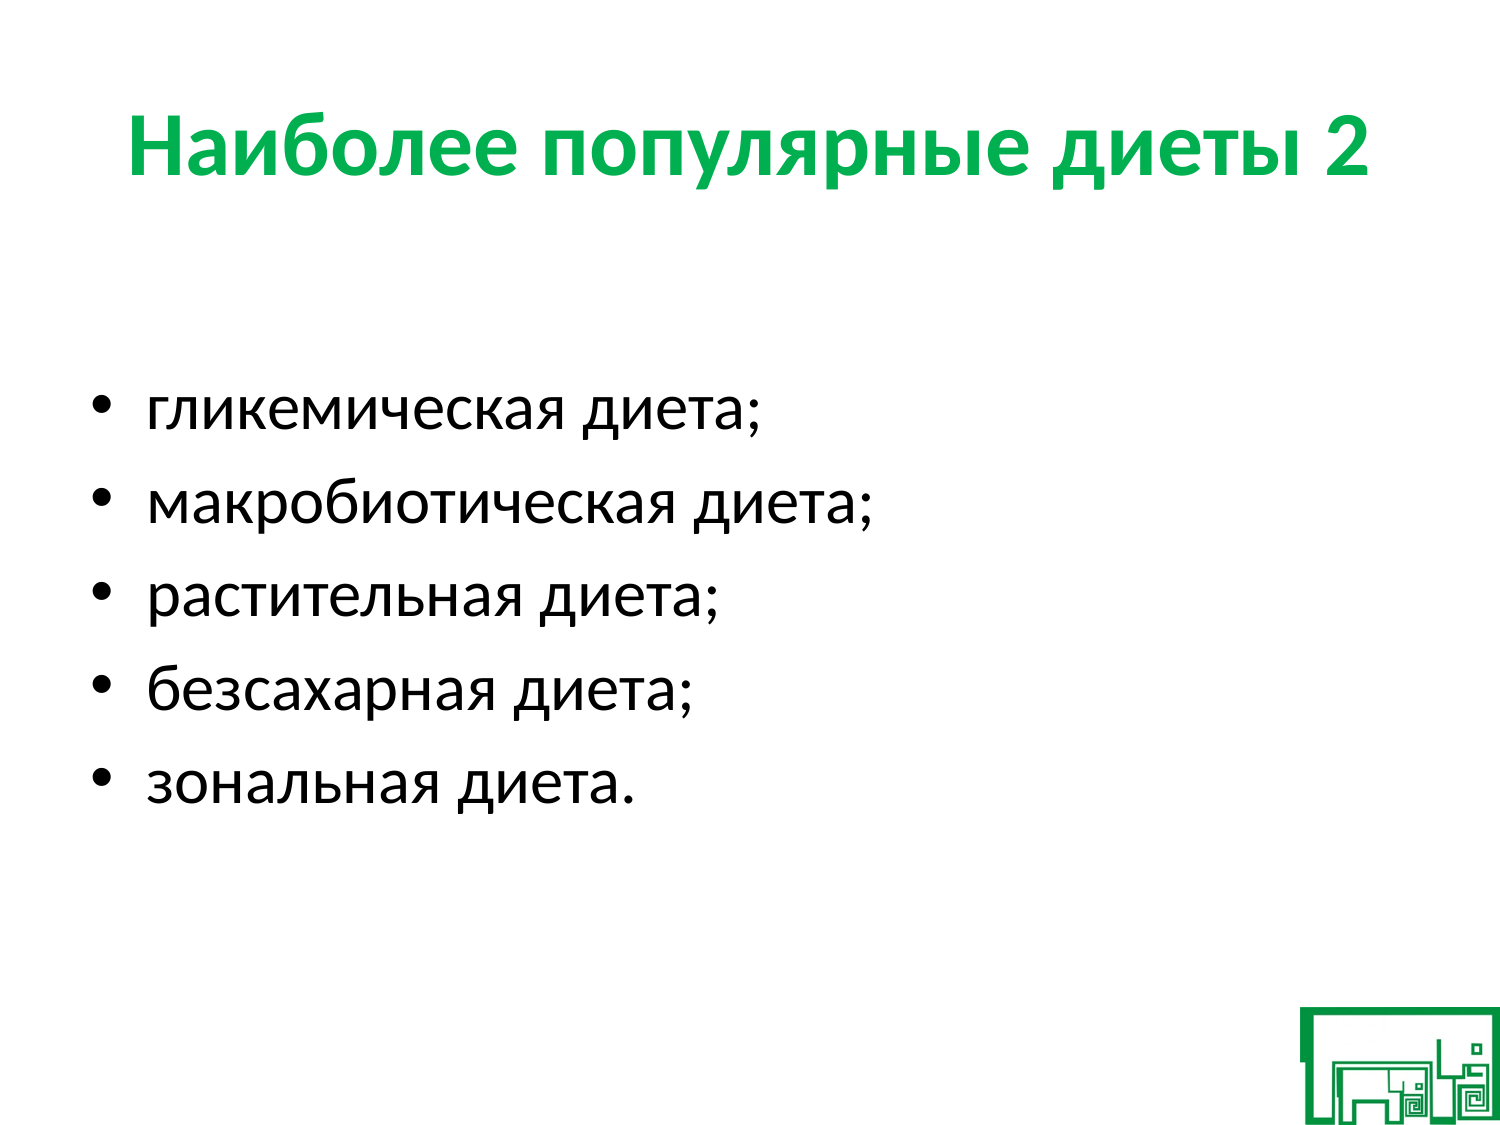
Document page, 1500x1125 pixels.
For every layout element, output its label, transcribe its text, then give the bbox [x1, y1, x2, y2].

title Наиболее популярные диеты 2 [75, 45, 1425, 233]
picture [1300, 1007, 1500, 1125]
list гликемическая диета; макробиотическая диета; растительная диета; безсахарная диета; зональная диета. [75, 262, 1425, 1005]
